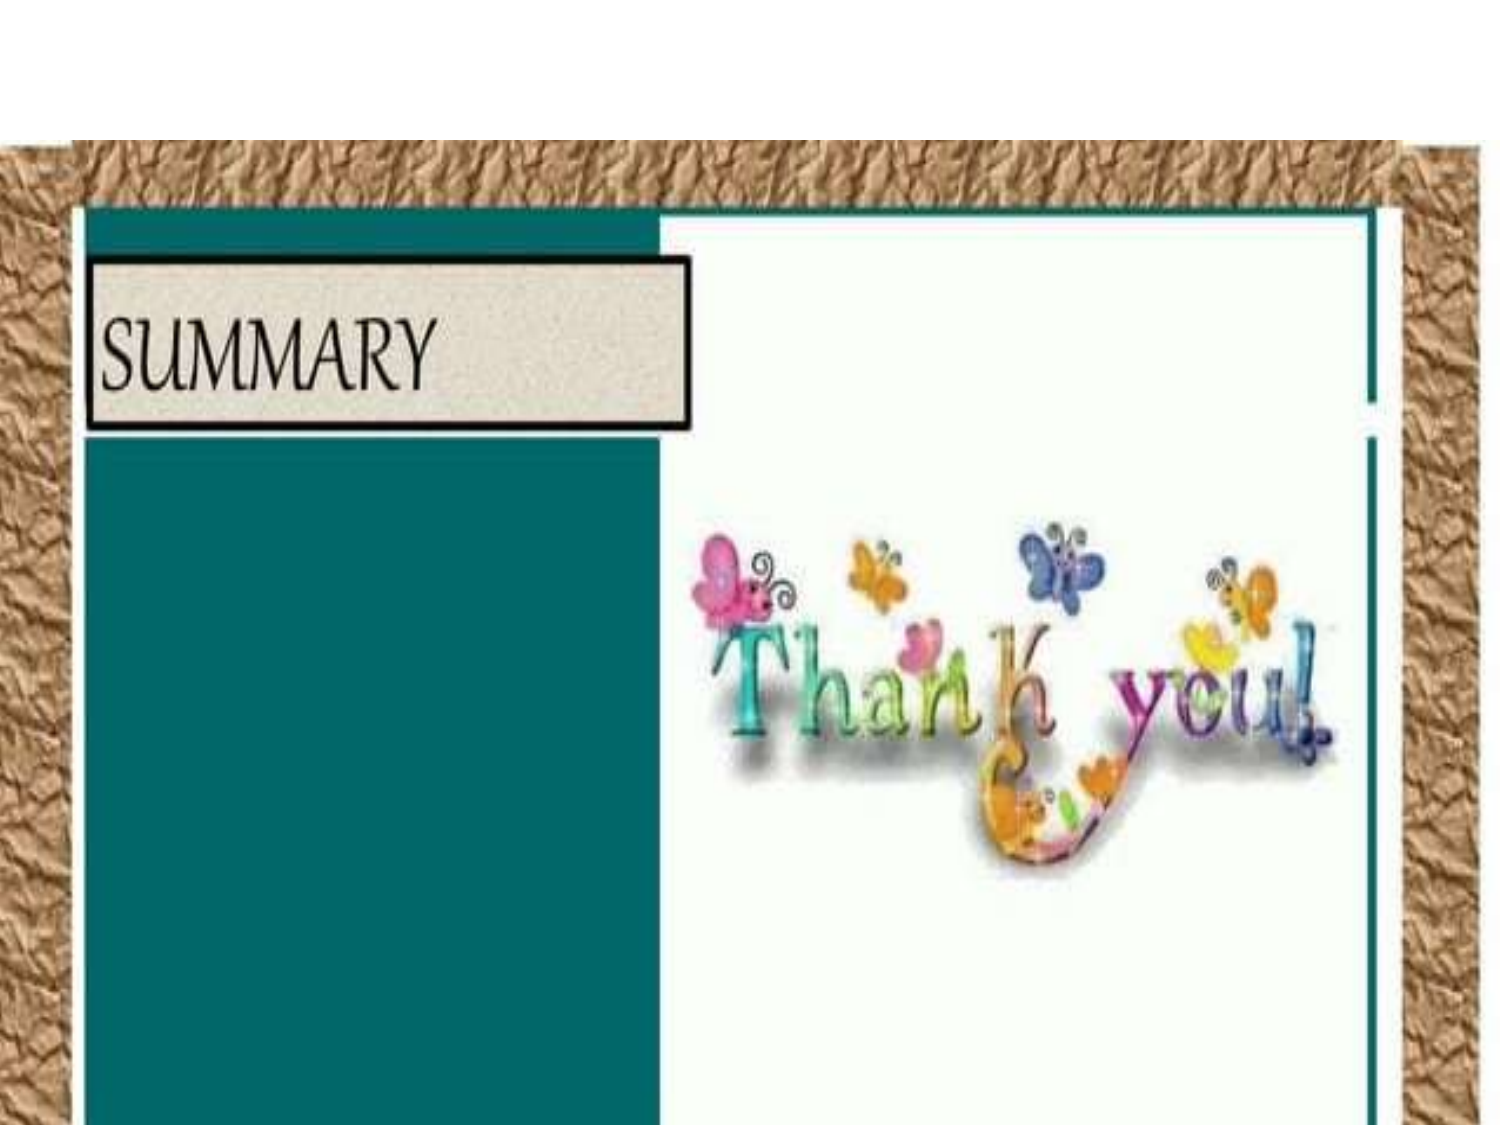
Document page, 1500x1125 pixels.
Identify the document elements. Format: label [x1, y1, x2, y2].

picture [0, 139, 1500, 1125]
